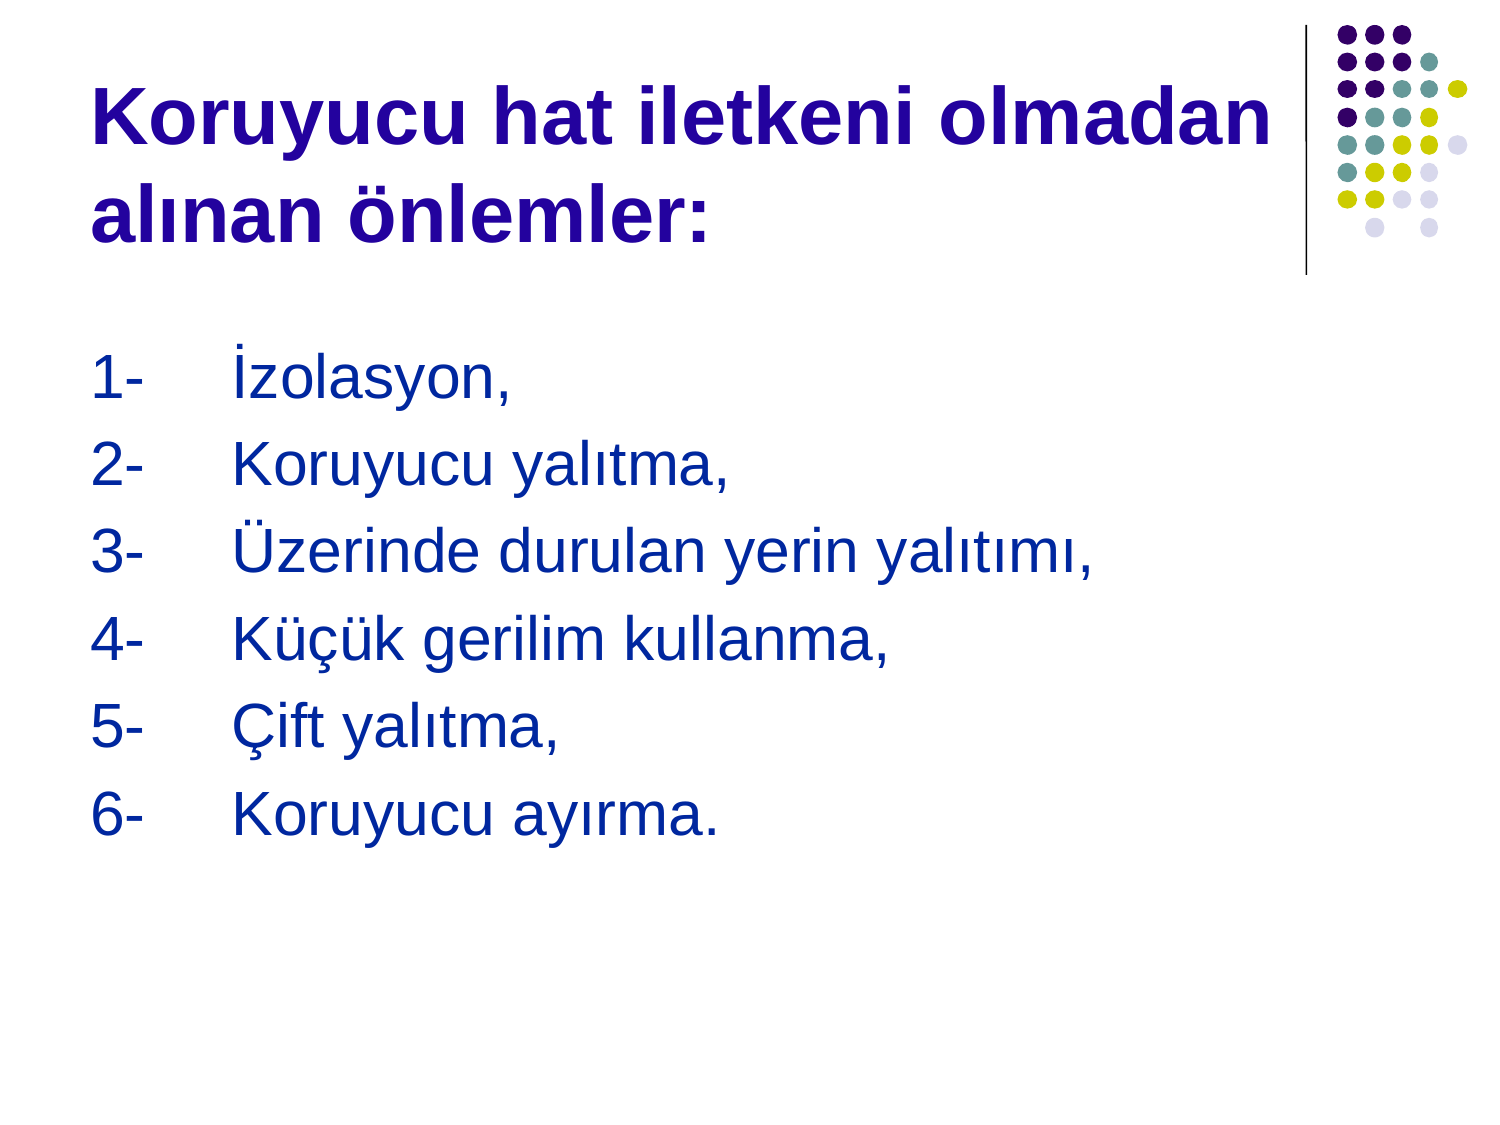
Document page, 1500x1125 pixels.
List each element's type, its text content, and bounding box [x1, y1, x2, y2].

title Koruyucu hat iletkeni olmadan alınan önlemler: [74, 70, 1313, 327]
list 1- İzolasyon, 2- Koruyucu yalıtma, 3- Üzerinde durulan yerin yalıtımı, 4- Küçük gerilim kullanma, 5- Çift yalıtma, 6- Koruyucu ayırma. [74, 327, 1426, 1006]
